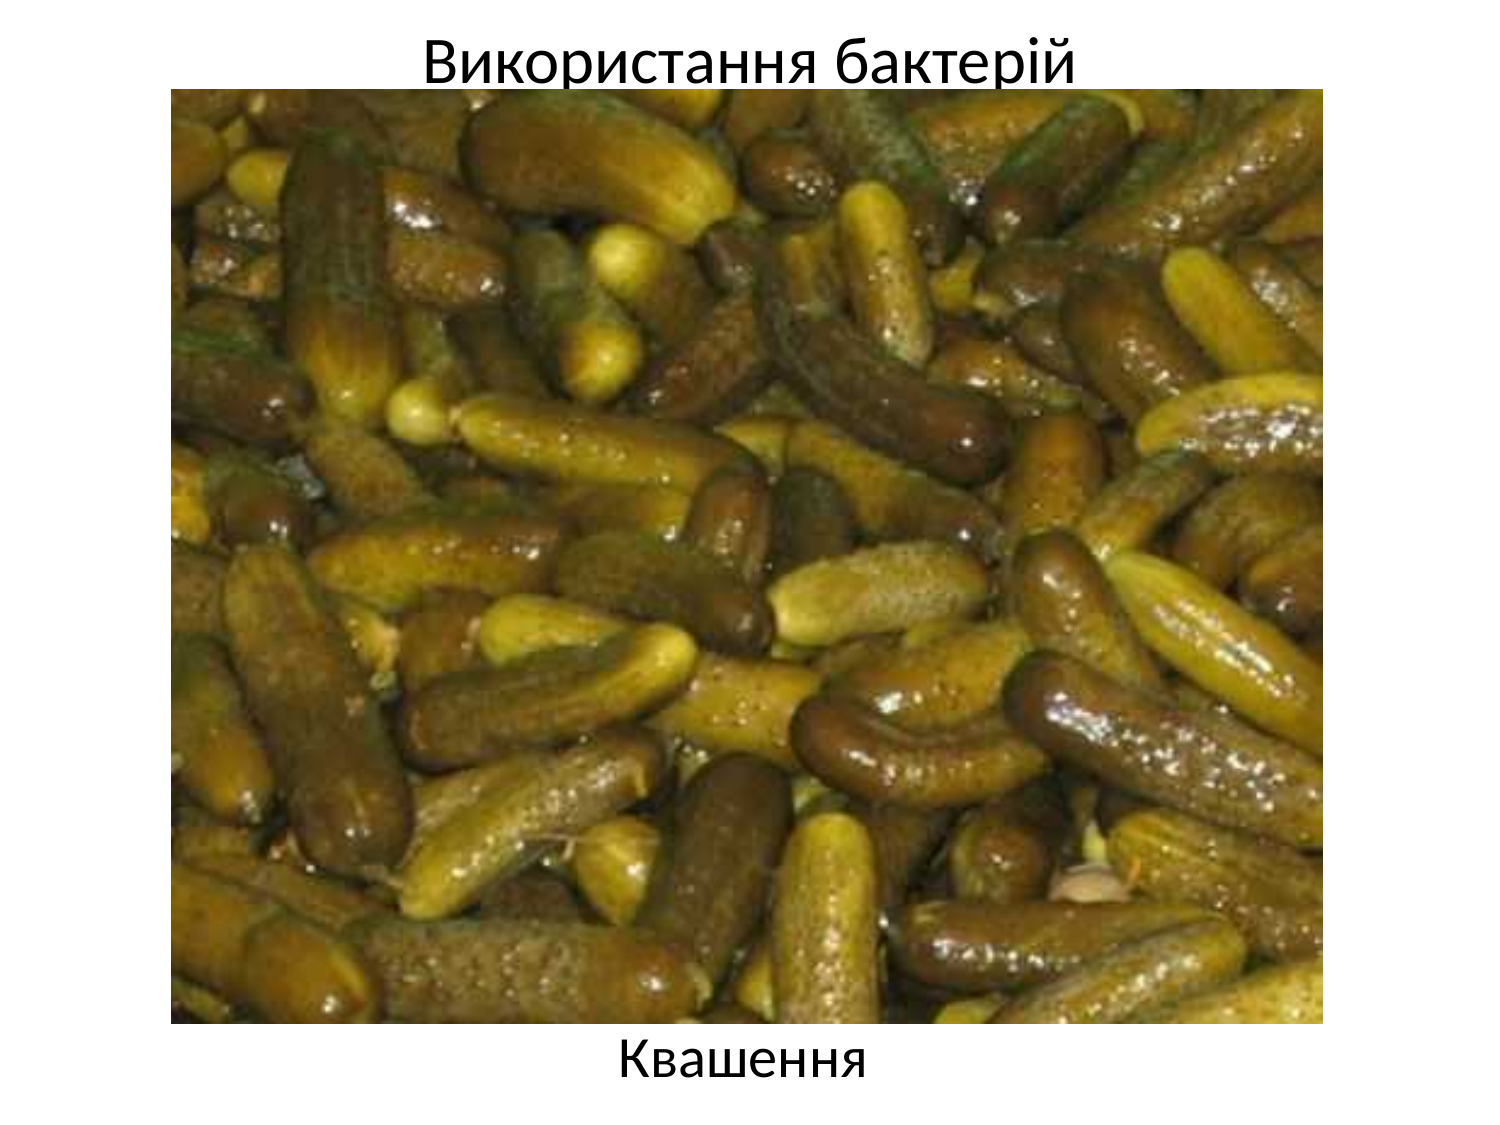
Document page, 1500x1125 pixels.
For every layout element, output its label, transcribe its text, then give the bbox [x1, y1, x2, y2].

picture [170, 89, 1323, 1024]
list Квашення [75, 1011, 1425, 1125]
title Використання бактерій [75, 0, 1425, 114]
